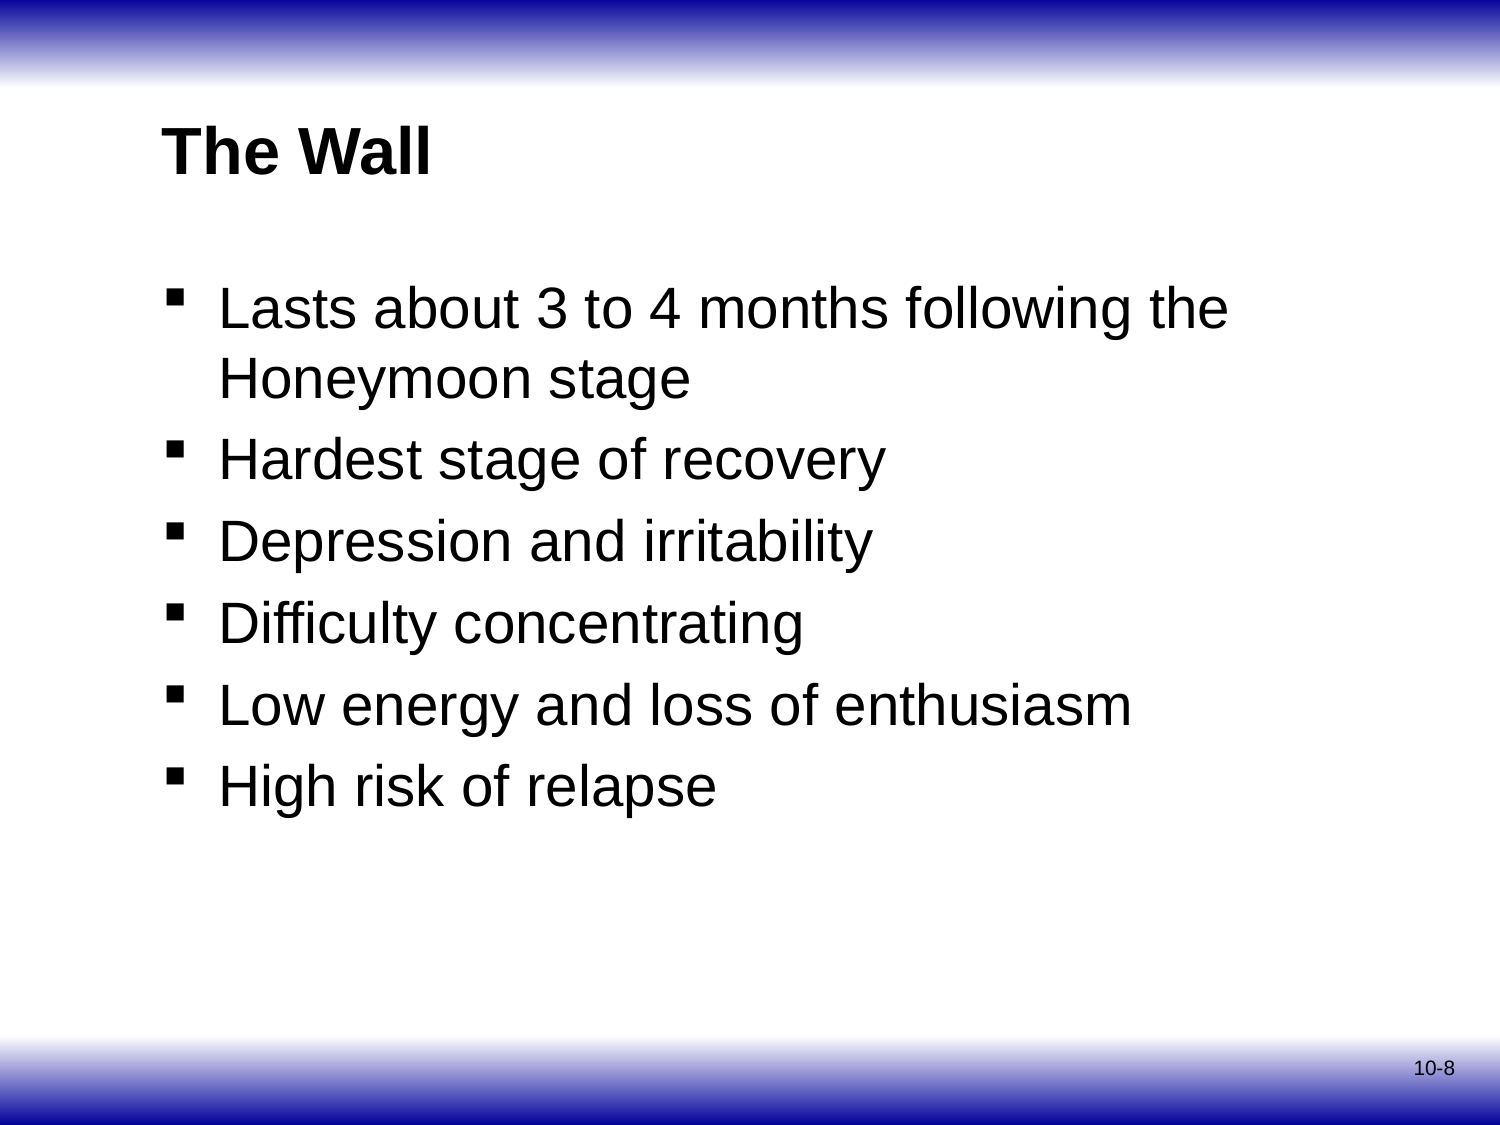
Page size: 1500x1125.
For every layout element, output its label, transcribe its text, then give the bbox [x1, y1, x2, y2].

slide_number 10-8 [1120, 1046, 1471, 1125]
title The Wall [146, 54, 1410, 242]
list Lasts about 3 to 4 months following the Honeymoon stage Hardest stage of recovery Depression and irritability Difficulty concentrating Low energy and loss of enthusiasm High risk of relapse [146, 262, 1410, 1005]
